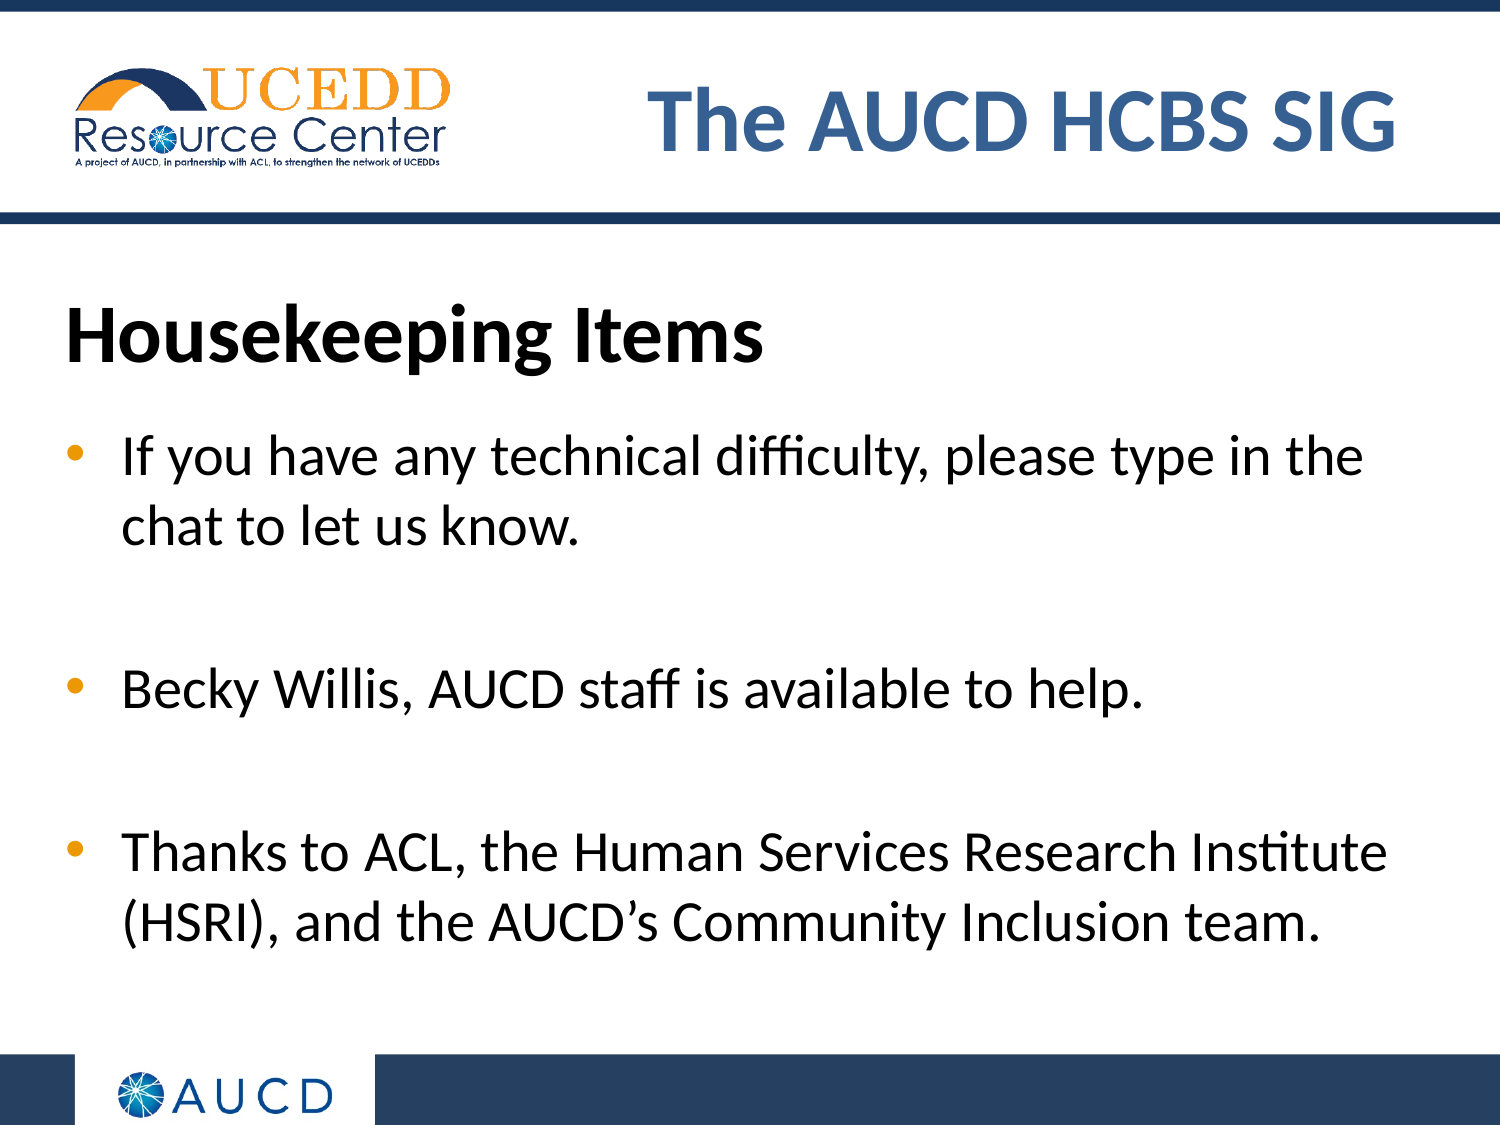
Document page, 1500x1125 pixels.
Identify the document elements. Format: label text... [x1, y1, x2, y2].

picture [112, 1067, 336, 1125]
title The AUCD HCBS SIG [288, 85, 1414, 145]
picture [63, 49, 463, 184]
subtitle Housekeeping Items If you have any technical difficulty, please type in the chat to let us know. Becky Willis, AUCD staff is available to help. Thanks to ACL, the Human Services Research Institute (HSRI), and the AUCD’s Community Inclusion team. [50, 272, 1450, 1056]
